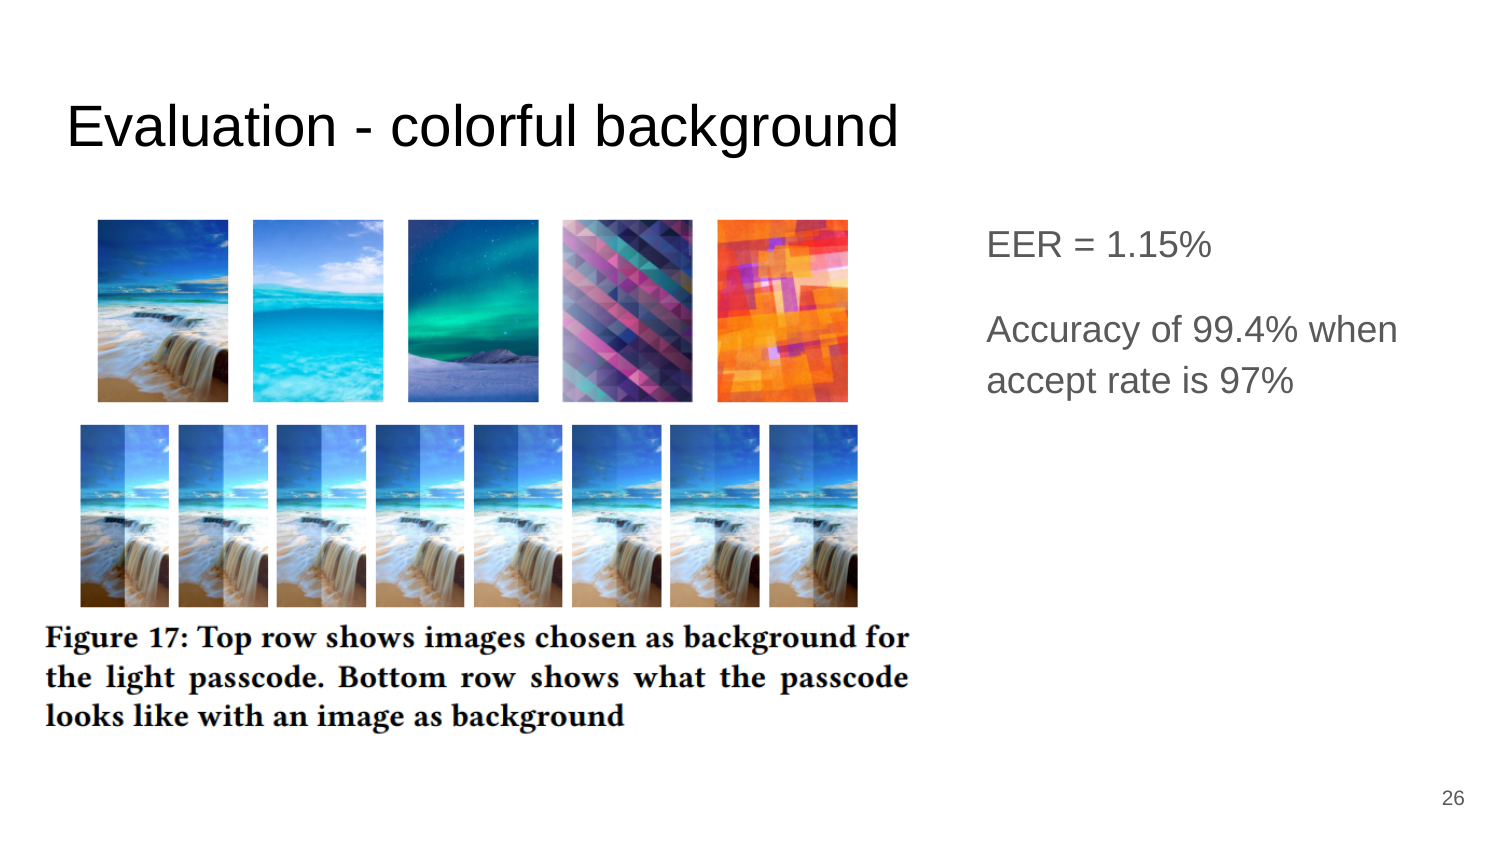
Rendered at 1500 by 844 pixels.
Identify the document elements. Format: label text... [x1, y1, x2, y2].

list EER = 1.15% Accuracy of 99.4% when accept rate is 97% [971, 198, 1427, 509]
picture [0, 180, 945, 767]
title Evaluation - colorful background [51, 72, 1449, 167]
slide_number ‹#› [1389, 764, 1480, 830]
